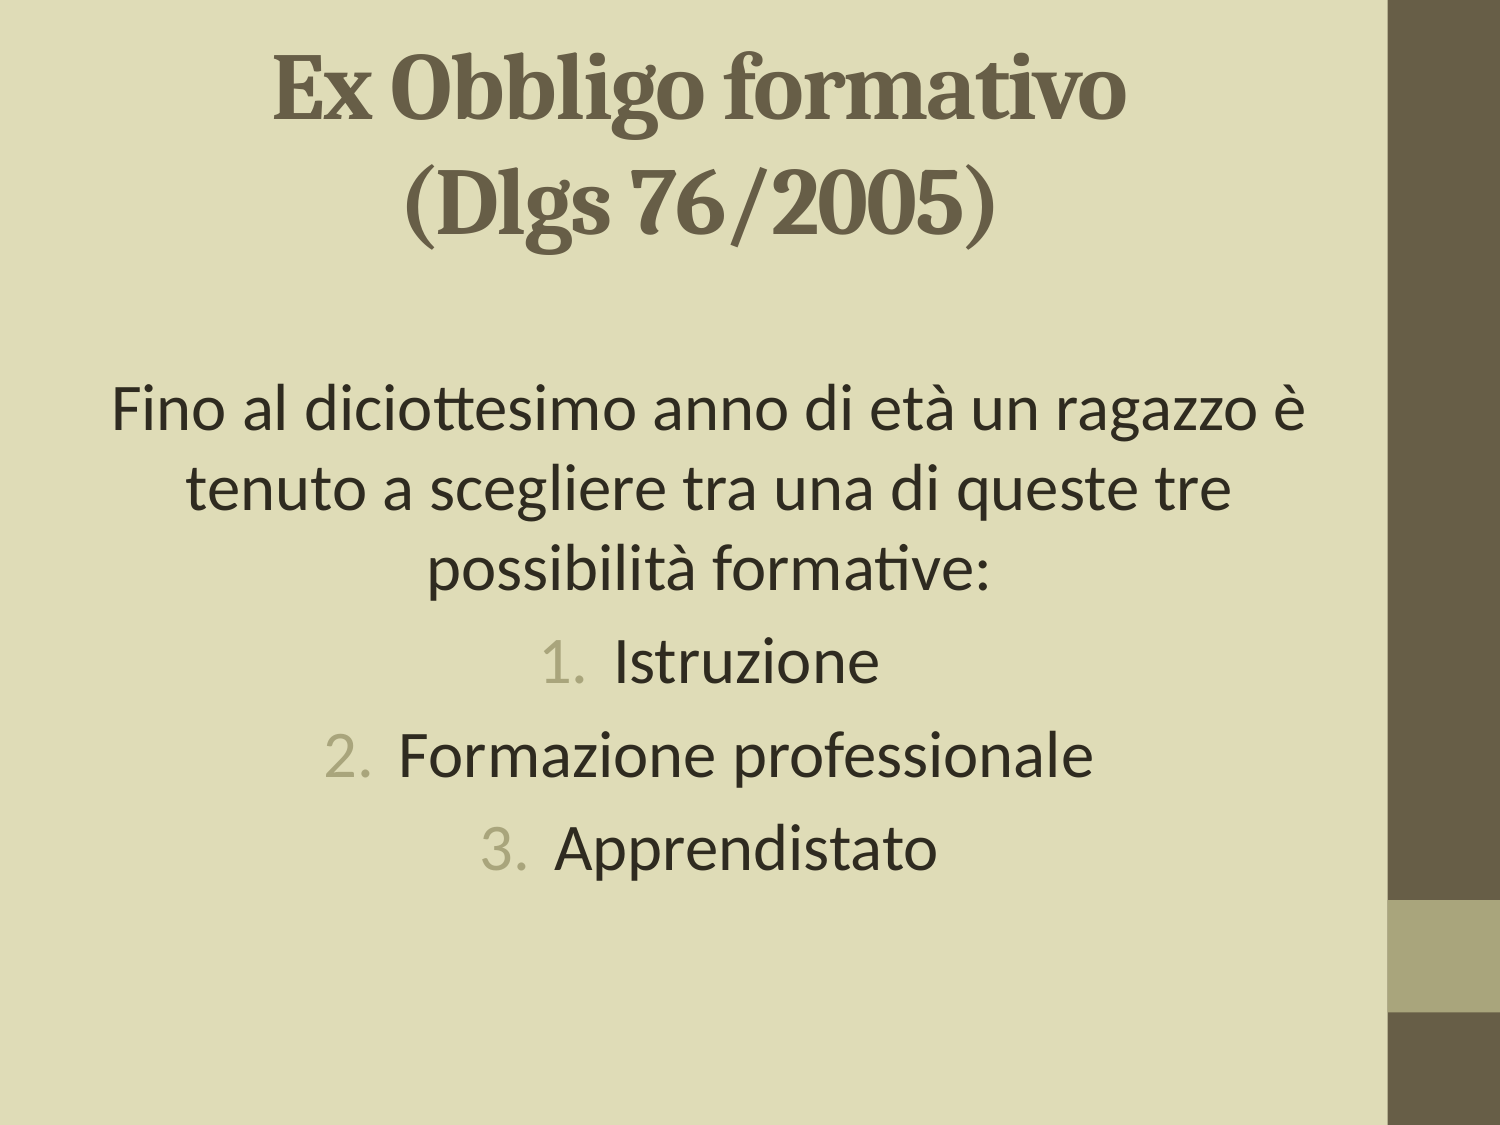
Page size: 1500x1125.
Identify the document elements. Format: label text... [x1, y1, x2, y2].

list Fino al diciottesimo anno di età un ragazzo è tenuto a scegliere tra una di queste tre possibilità formative: Istruzione Formazione professionale Apprendistato [75, 262, 1325, 1050]
title Ex Obbligo formativo (Dlgs 76/2005) [75, 45, 1325, 233]
